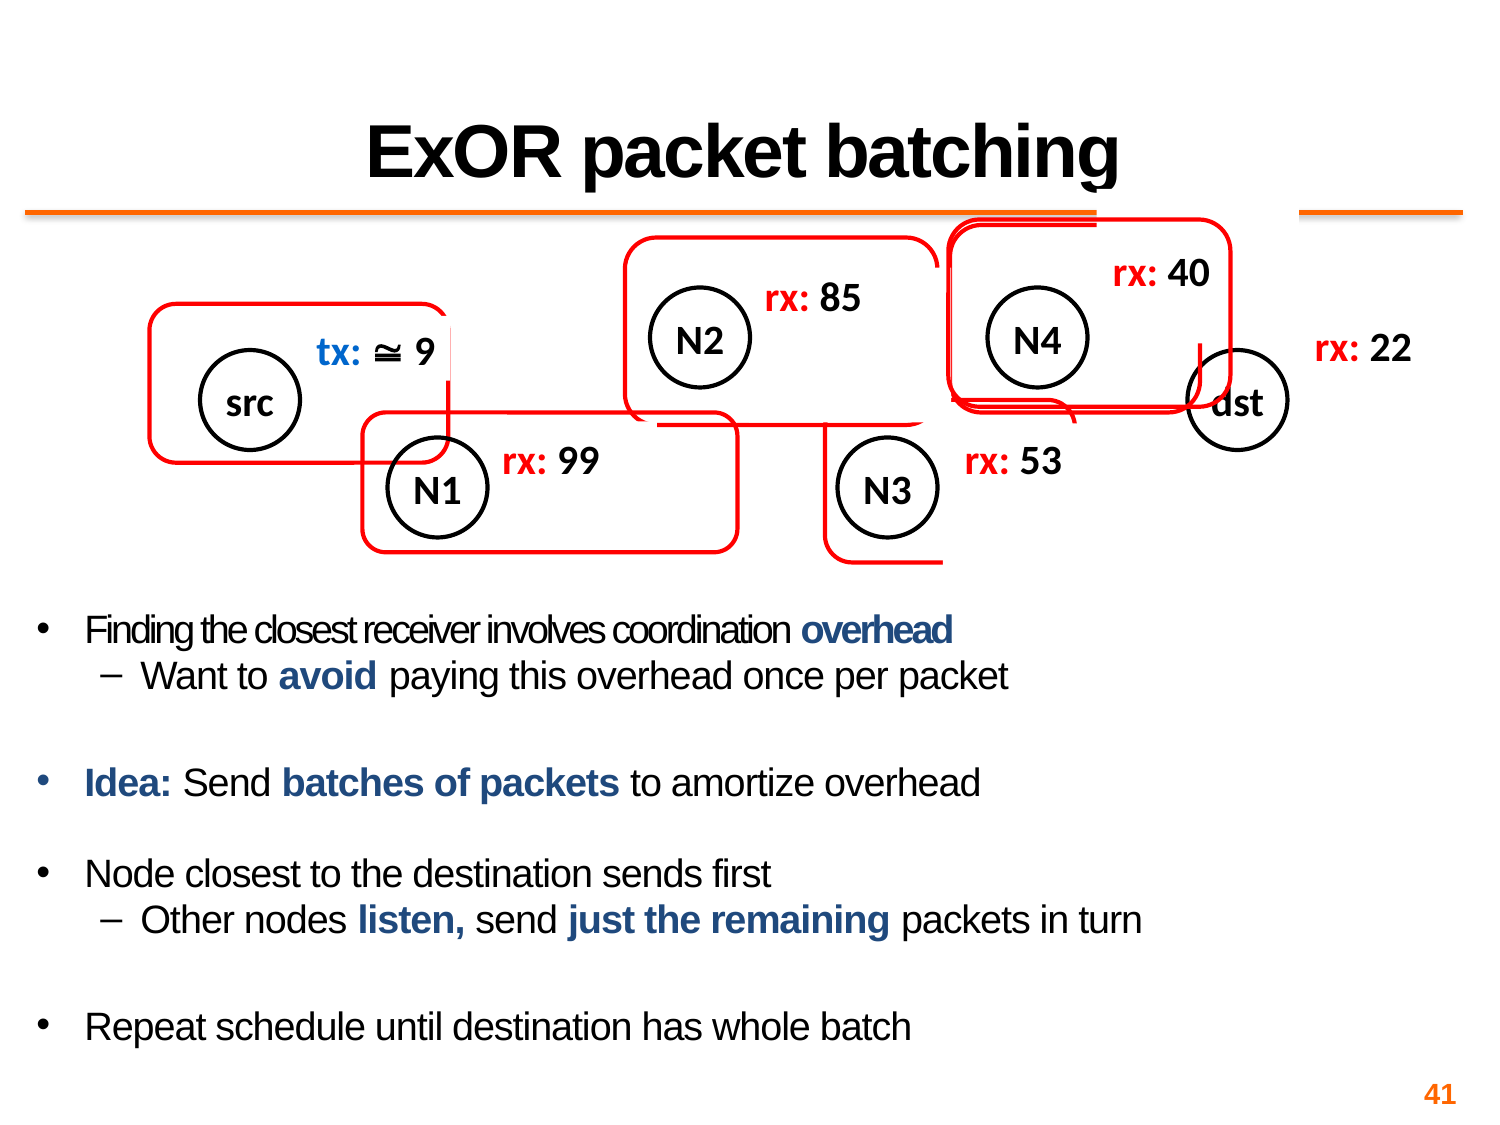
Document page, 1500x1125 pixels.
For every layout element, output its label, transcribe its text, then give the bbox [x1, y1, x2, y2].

text_box N1 [387, 437, 475, 538]
list Finding the closest receiver involves coordination overhead Want to avoid paying this overhead once per packet Idea: Send batches of packets to amortize overhead Node closest to the destination sends first Other nodes listen, send just the remaining packets in turn Repeat schedule until destination has whole batch [30, 607, 1463, 1055]
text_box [480, 188, 1500, 579]
title ExOR packet batching [24, 24, 1463, 201]
slide_number 41 [1112, 1074, 1463, 1110]
text_box [149, 303, 449, 463]
text_box tx:  9 [301, 315, 451, 381]
text_box [449, 412, 475, 453]
text_box [362, 463, 475, 553]
